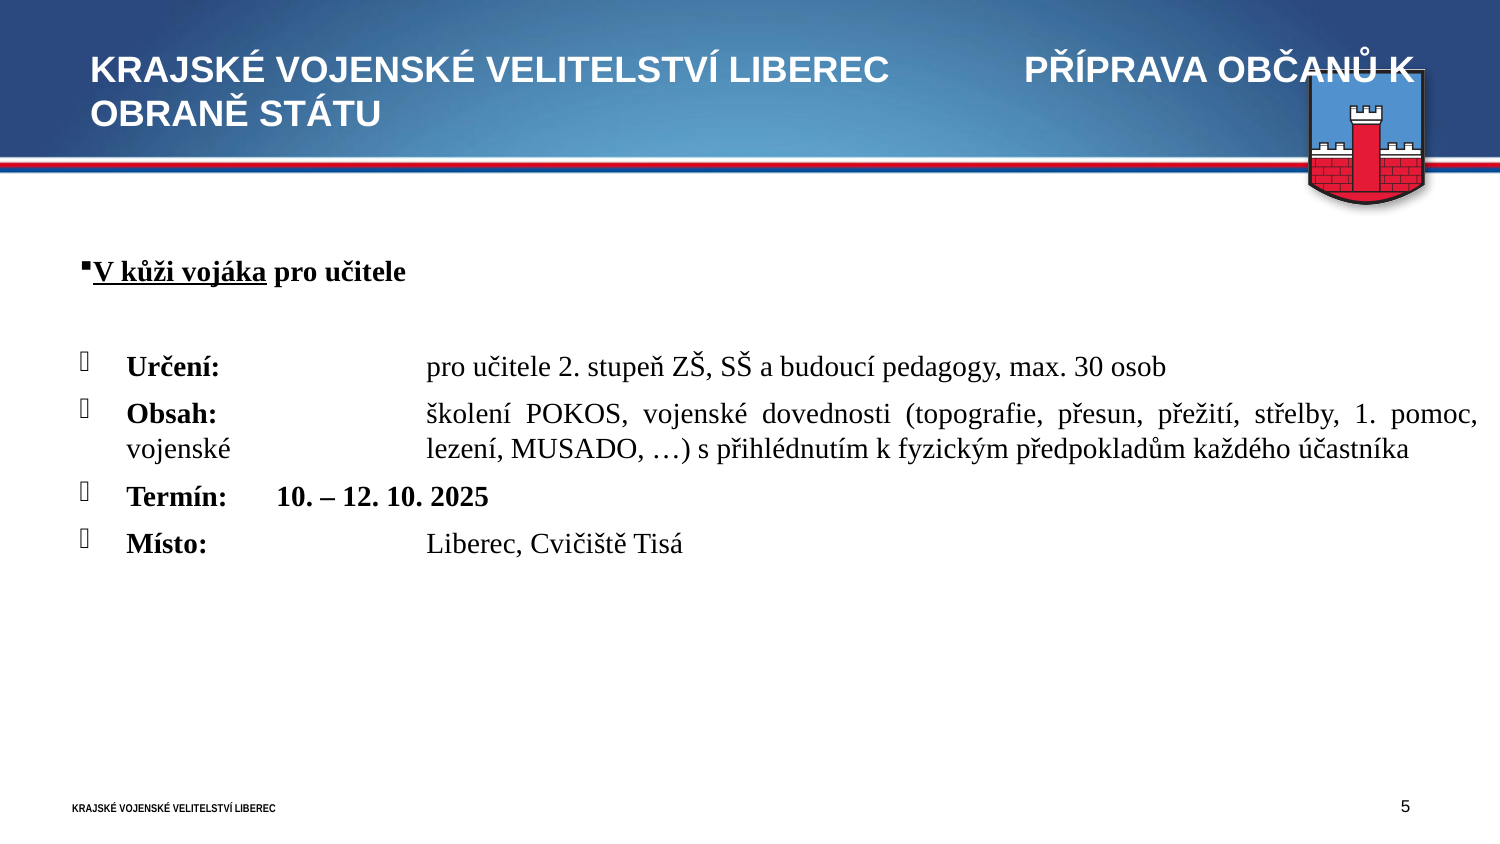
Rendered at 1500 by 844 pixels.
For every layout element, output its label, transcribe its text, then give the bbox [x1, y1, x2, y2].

text_box V kůži vojáka pro učitele Určení: pro učitele 2. stupeň ZŠ, SŠ a budoucí pedagogy, max. 30 osob Obsah: školení POKOS, vojenské dovednosti (topografie, přesun, přežití, střelby, 1. pomoc, vojenské lezení, MUSADO, …) s přihlédnutím k fyzickým předpokladům každého účastníka Termín: 10. – 12. 10. 2025 Místo: Liberec, Cvičiště Tisá [64, 197, 1495, 710]
picture [0, 0, 1500, 844]
slide_number 5 [1352, 788, 1459, 823]
title KRAJSKÉ VOJENSKÉ VELITELSTVÍ LIBeREC Příprava Občanů k Obraně Státu [75, 23, 1500, 157]
